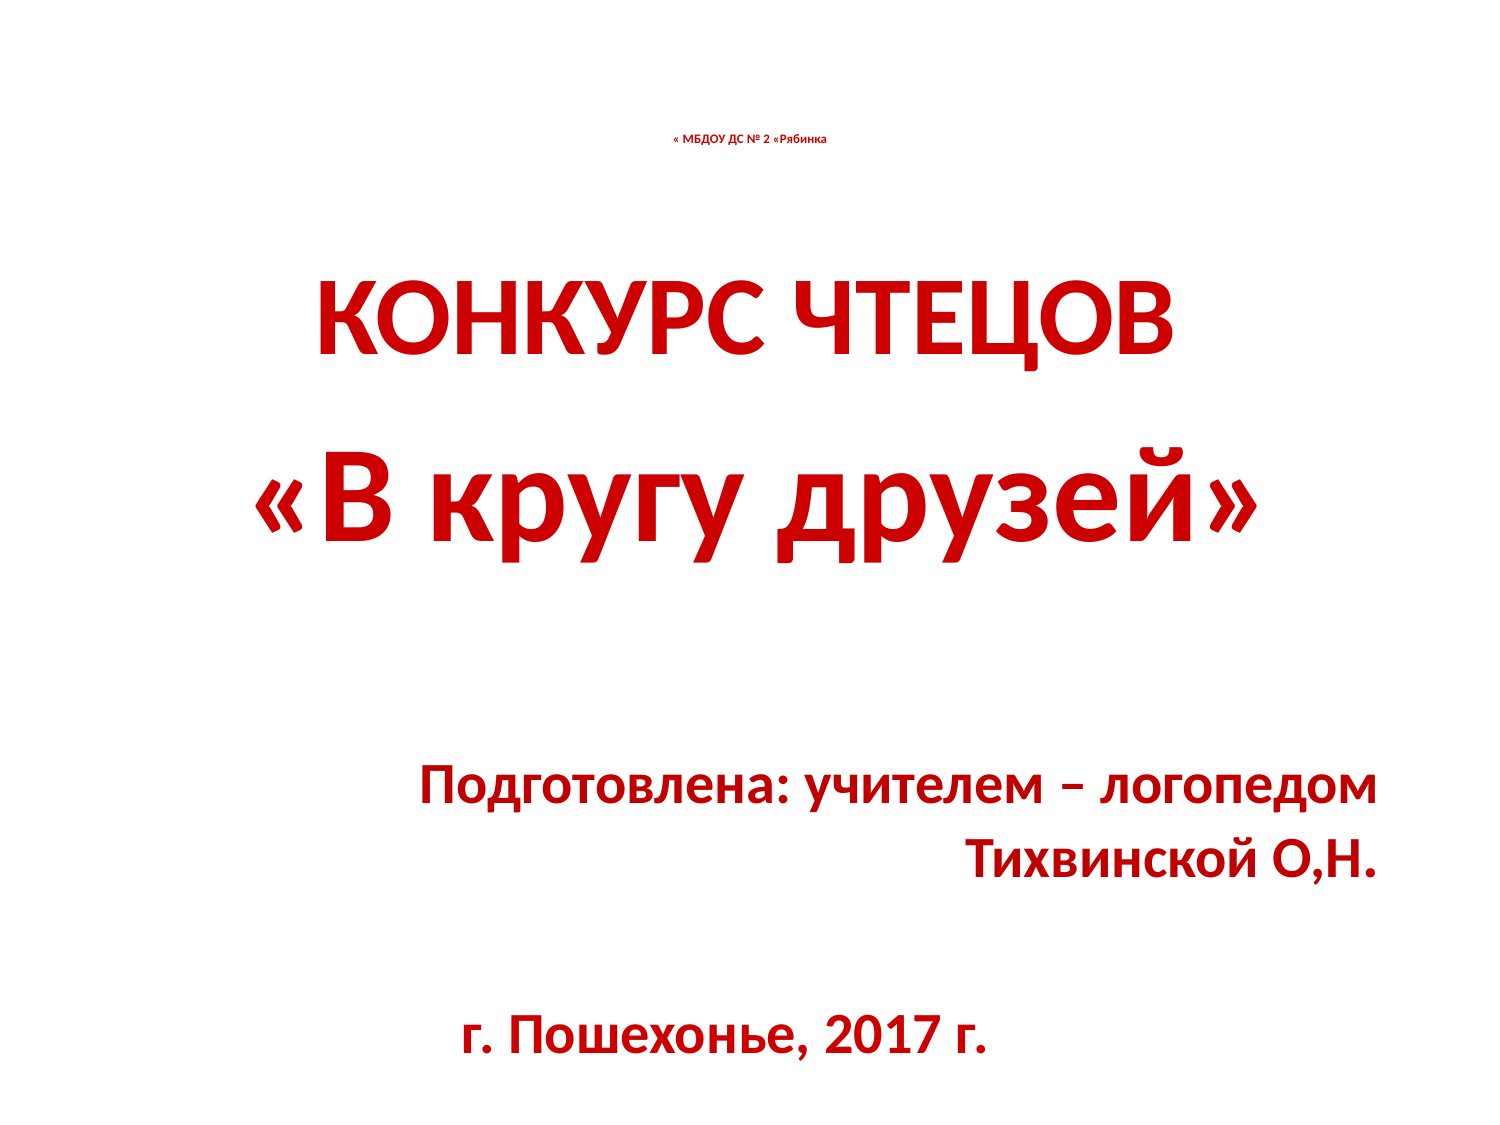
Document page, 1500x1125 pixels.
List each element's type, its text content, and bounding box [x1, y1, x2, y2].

list КОНКУРС ЧТЕЦОВ «В кругу друзей» Подготовлена: учителем – логопедом Тихвинской О,Н. г. Пошехонье, 2017 г. [75, 234, 1395, 1125]
title « МБДОУ ДС № 2 «Рябинка [75, 45, 1425, 233]
